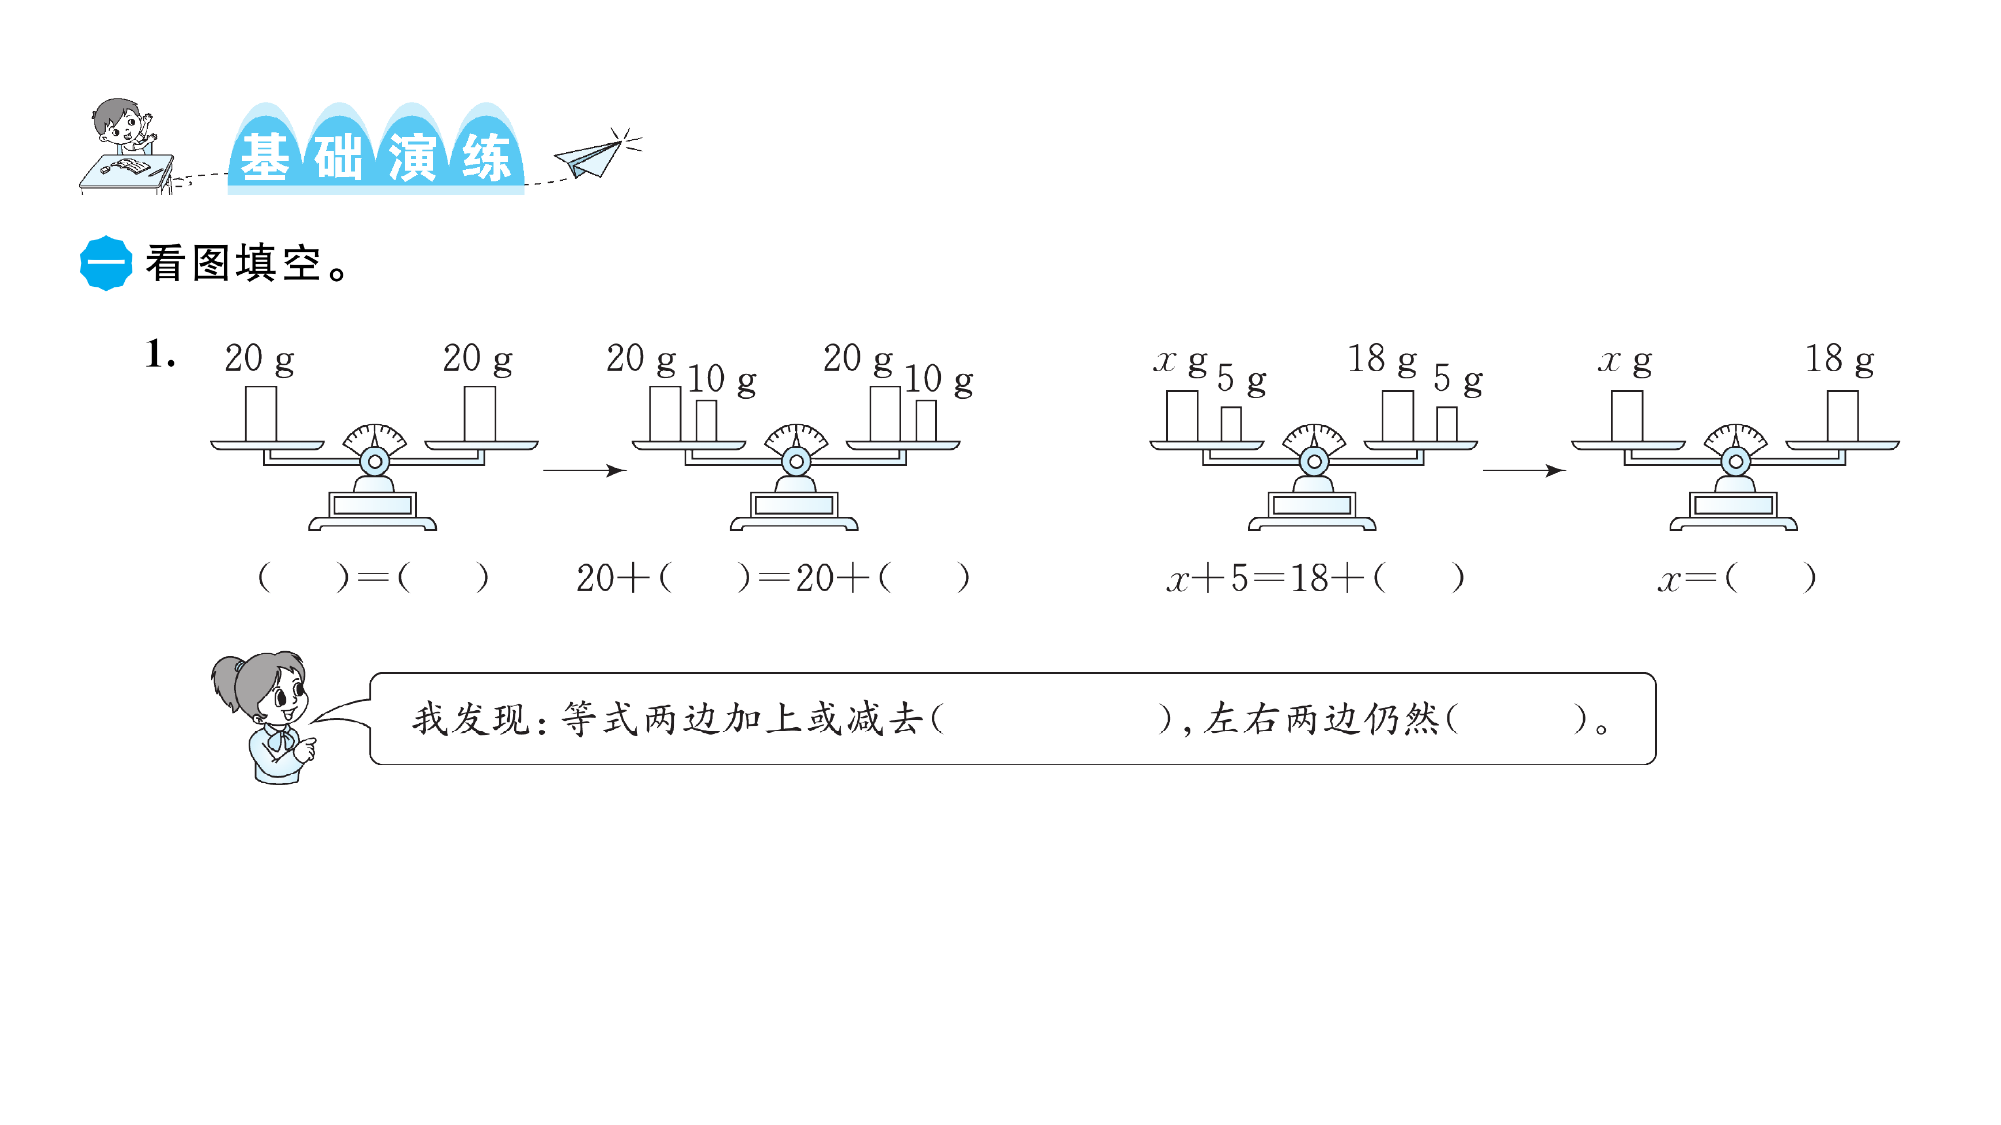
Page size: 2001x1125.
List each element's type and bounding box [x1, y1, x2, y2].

picture [75, 92, 1966, 801]
